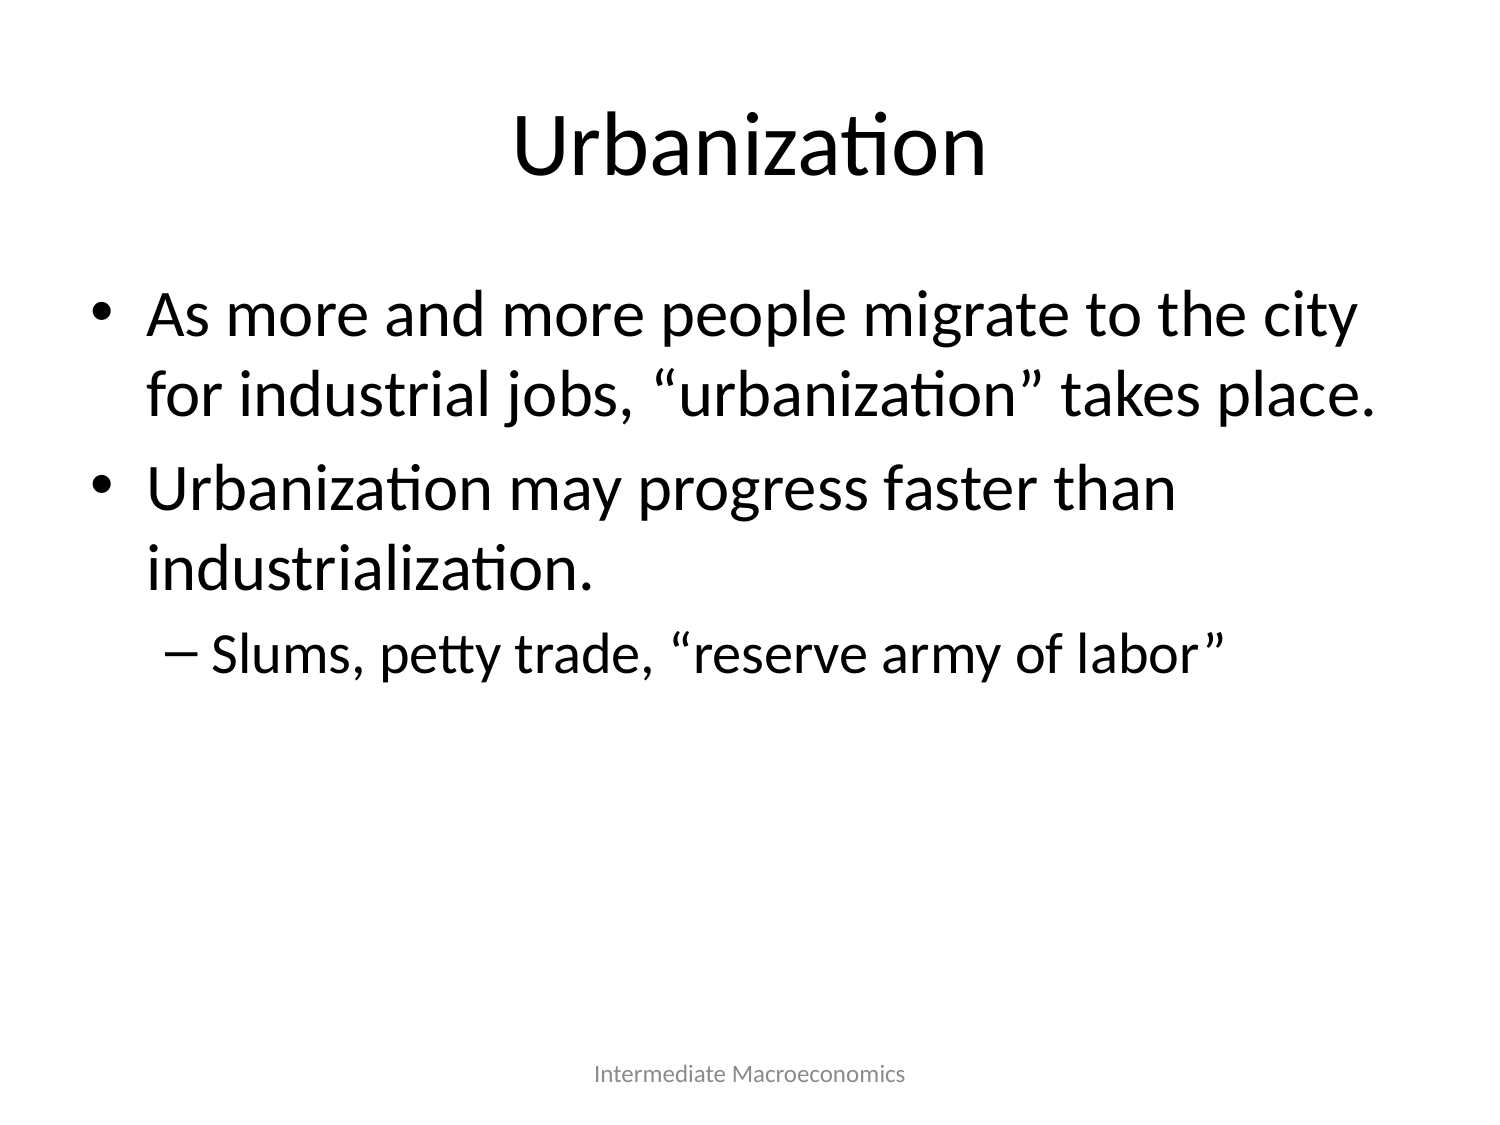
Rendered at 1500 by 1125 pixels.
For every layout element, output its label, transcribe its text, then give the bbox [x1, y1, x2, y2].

list As more and more people migrate to the city for industrial jobs, “urbanization” takes place. Urbanization may progress faster than industrialization. Slums, petty trade, “reserve army of labor” [75, 262, 1425, 1005]
title Urbanization [75, 45, 1425, 233]
footer Intermediate Macroeconomics [512, 1042, 988, 1103]
